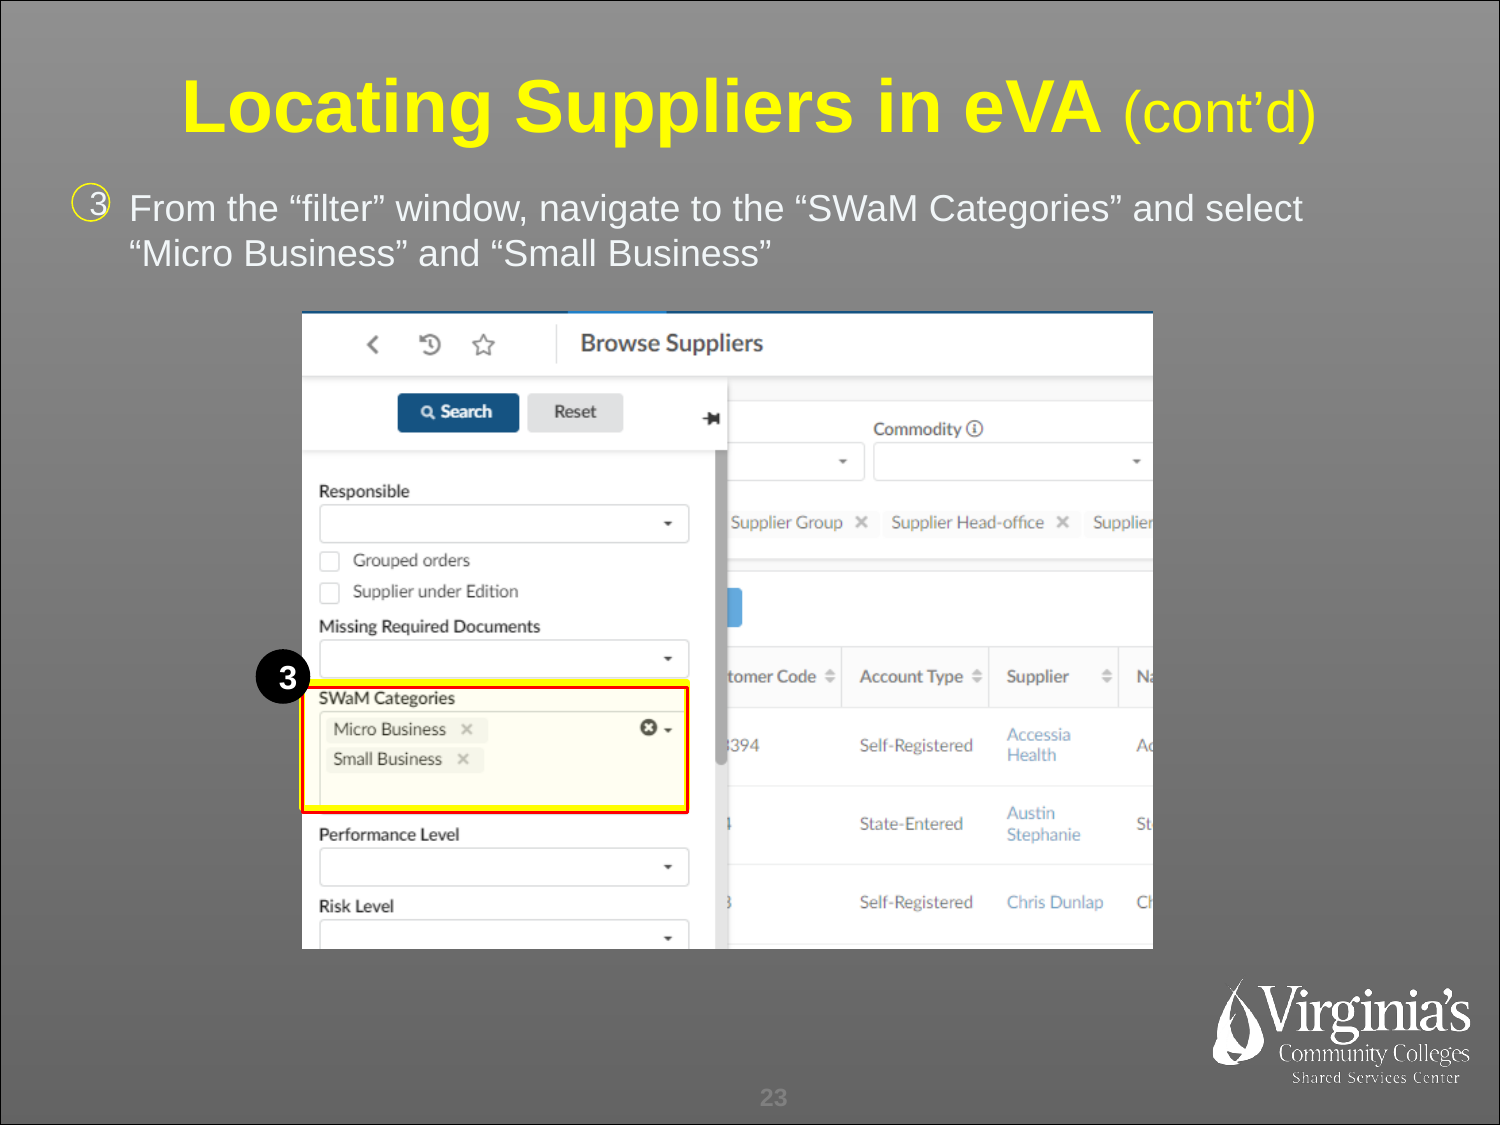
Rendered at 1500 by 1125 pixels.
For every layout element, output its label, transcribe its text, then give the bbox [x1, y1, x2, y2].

text_box From the “filter” window, navigate to the “SWaM Categories” and select “Micro Business” and “Small Business” [114, 176, 1341, 281]
text_box 3 [255, 649, 297, 704]
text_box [302, 682, 688, 813]
picture [1192, 962, 1494, 1110]
picture [302, 311, 1153, 949]
text_box Locating Suppliers in eVA (cont’d) [0, 49, 1500, 155]
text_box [71, 181, 1280, 293]
